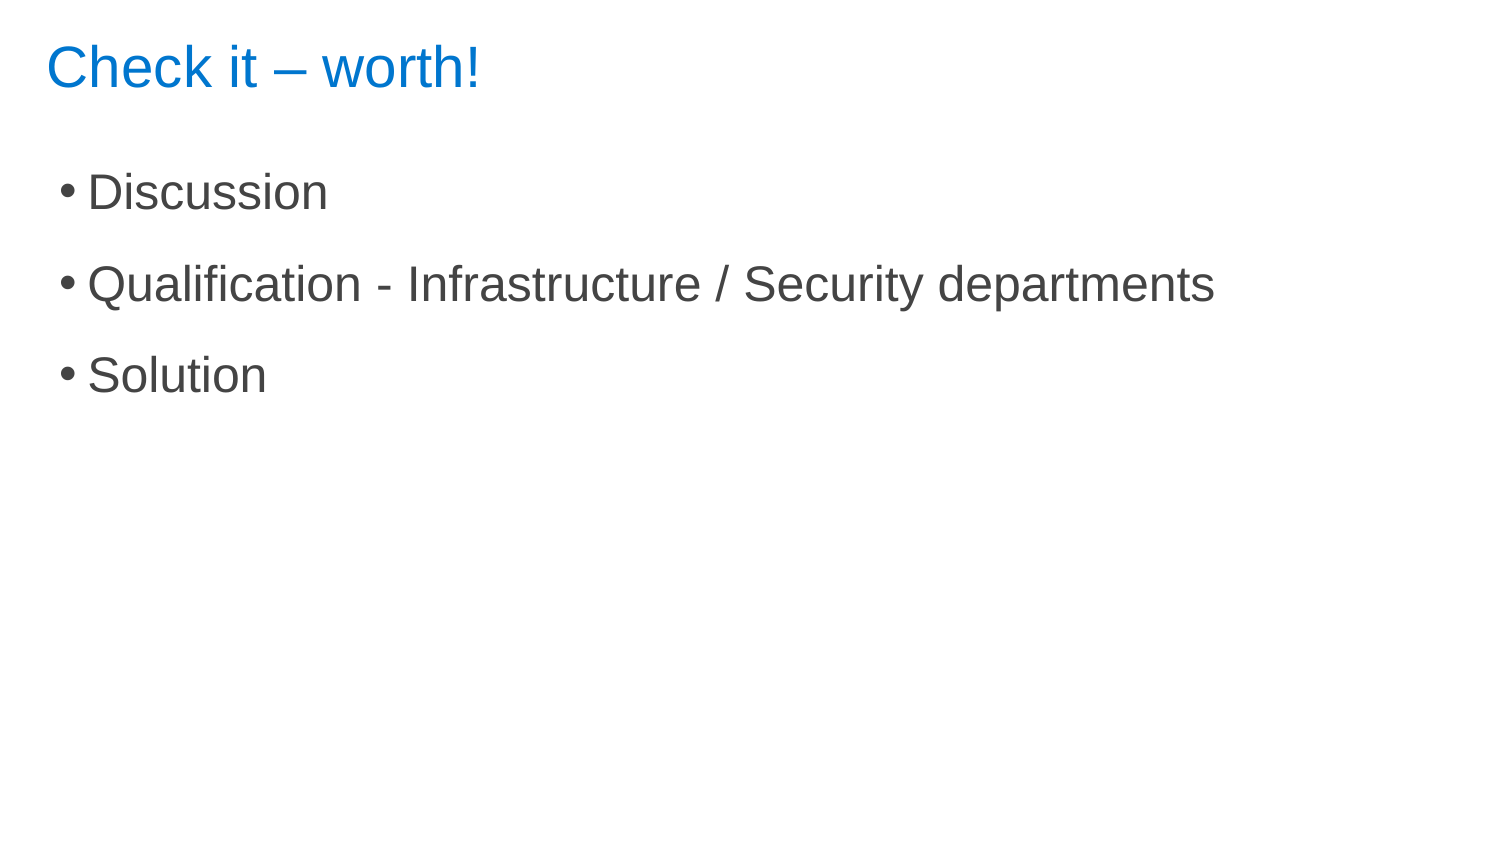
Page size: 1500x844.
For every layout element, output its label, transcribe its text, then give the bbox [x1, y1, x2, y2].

text_box Discussion Qualification - Infrastructure / Security departments Solution [44, 159, 1415, 683]
title Check it – worth! [46, 37, 1454, 102]
